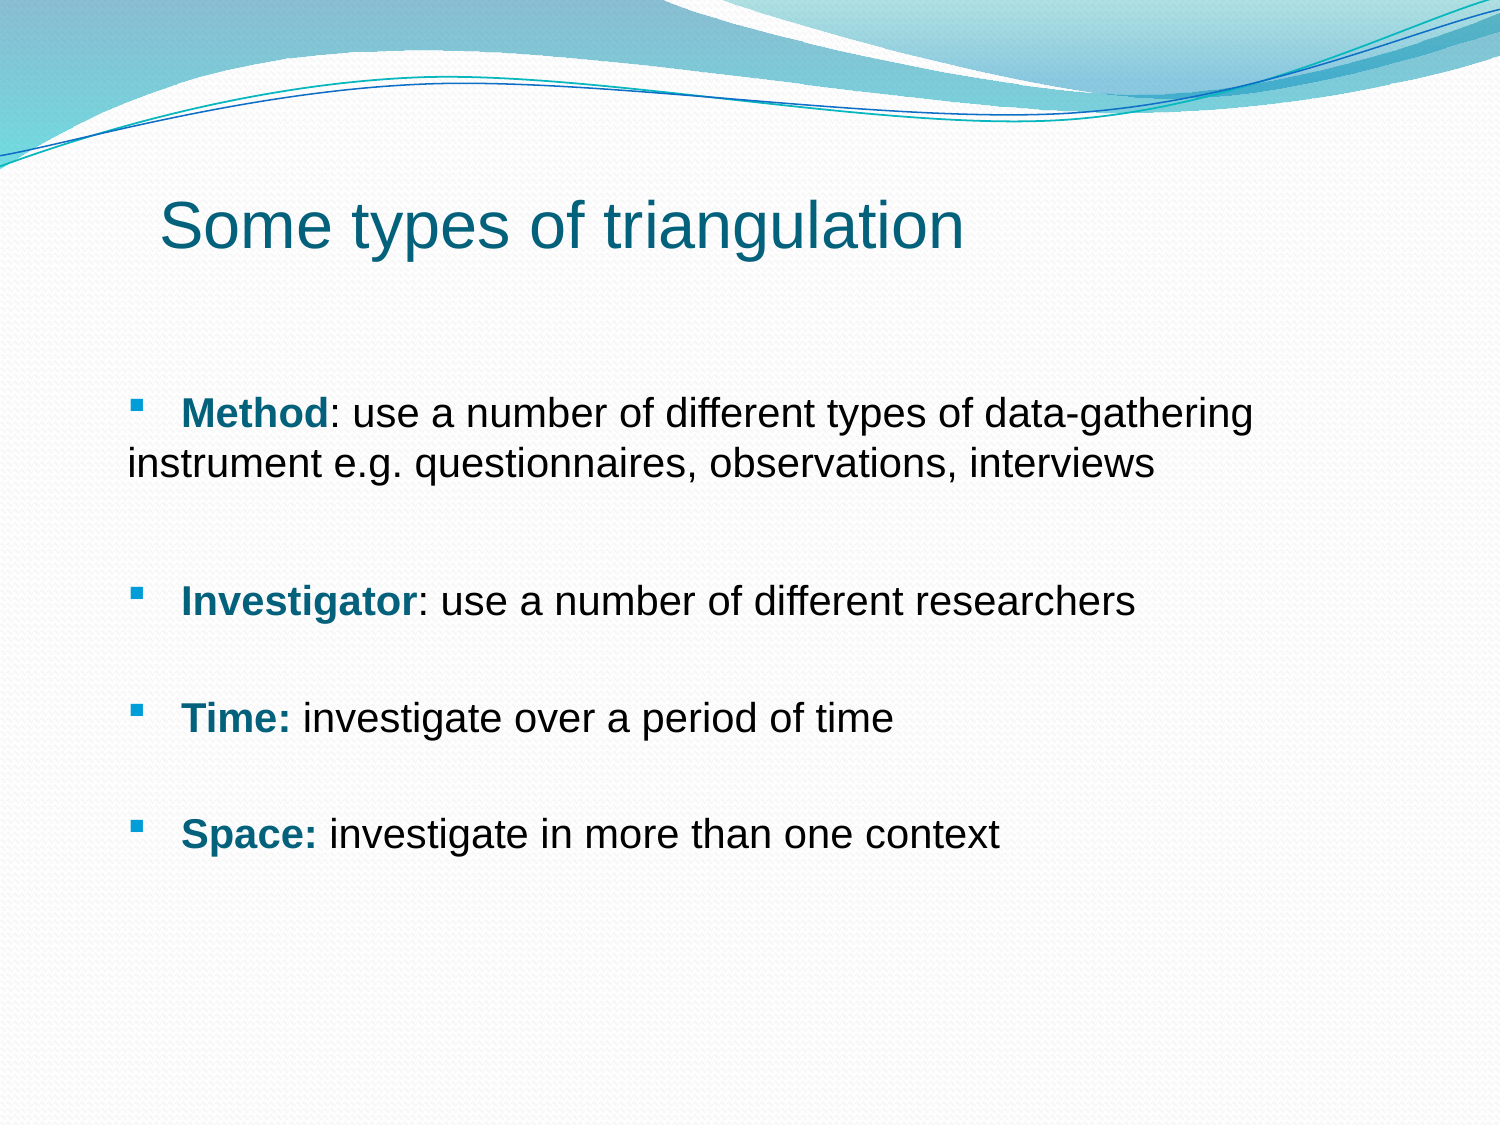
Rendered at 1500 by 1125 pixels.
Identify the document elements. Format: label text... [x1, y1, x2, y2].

list Method: use a number of different types of data-gathering instrument e.g. questionnaires, observations, interviews Investigator: use a number of different researchers Time: investigate over a period of time Space: investigate in more than one context [75, 317, 1425, 1038]
title Some types of triangulation [159, 101, 1438, 342]
